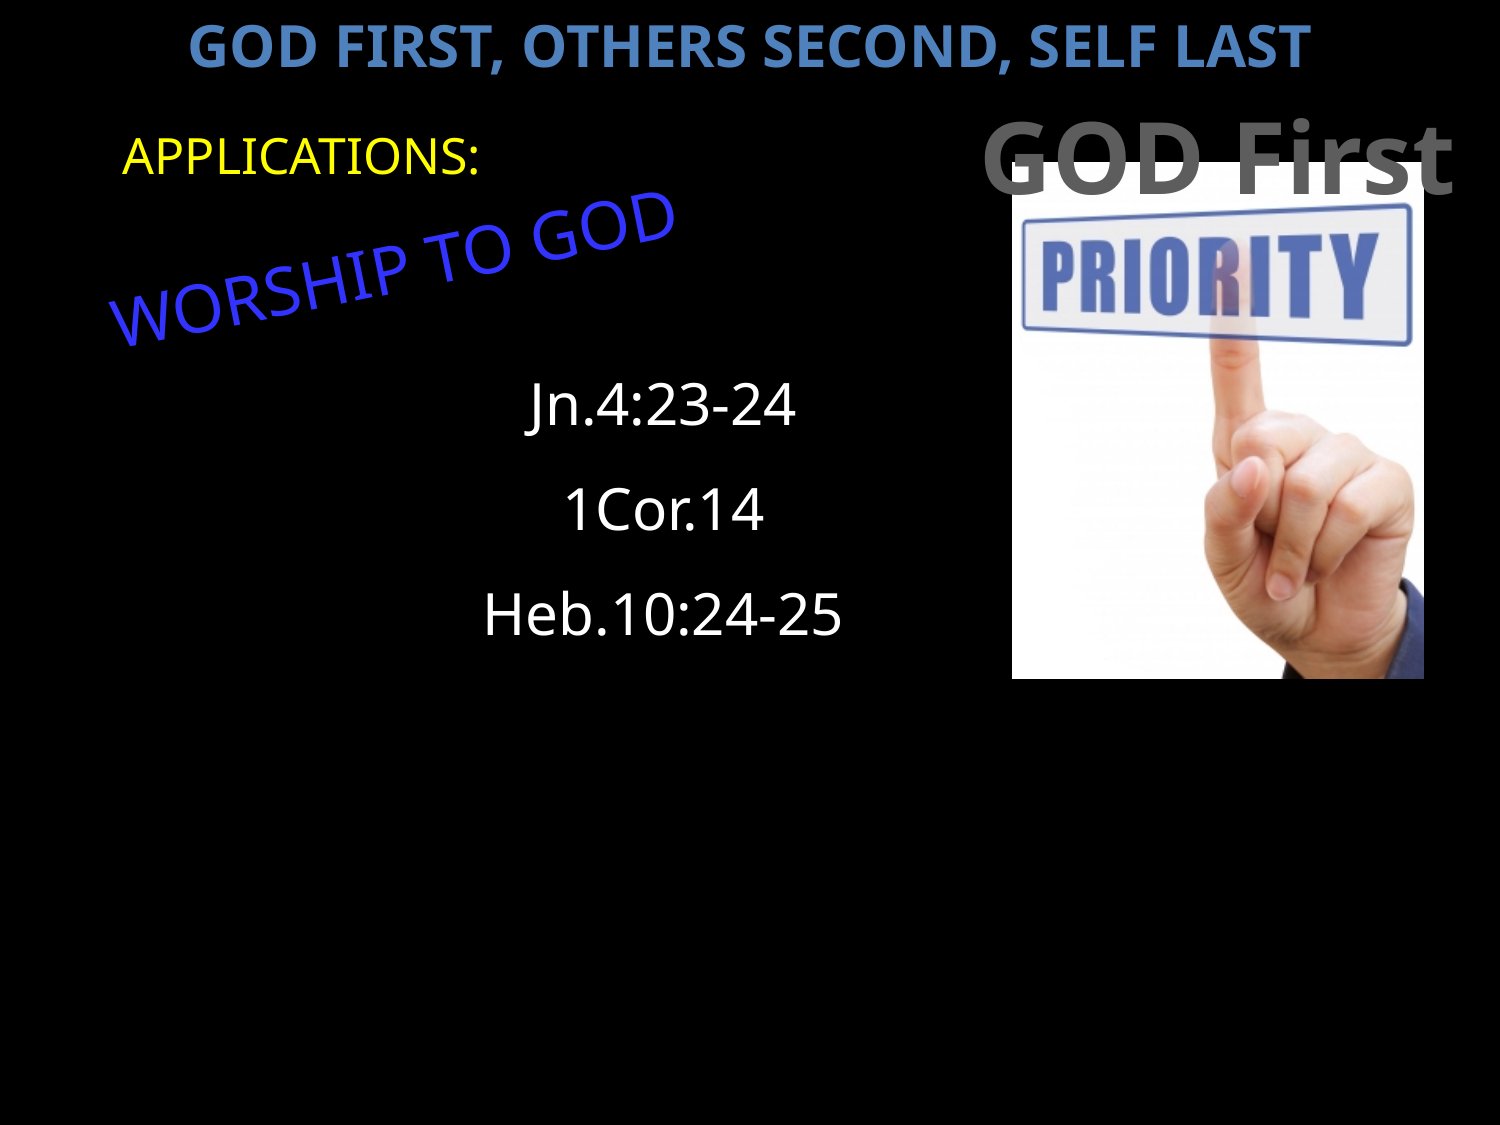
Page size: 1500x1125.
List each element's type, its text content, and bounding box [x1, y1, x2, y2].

text_box APPLICATIONS: [108, 117, 497, 192]
text_box WORSHIP TO GOD [88, 158, 702, 373]
text_box God First, Others Second, Self Last [0, 1, 1500, 87]
picture [1012, 162, 1424, 679]
text_box Jn.4:23-24 1Cor.14 Heb.10:24-25 [467, 324, 859, 655]
text_box GOD First [964, 86, 1472, 222]
